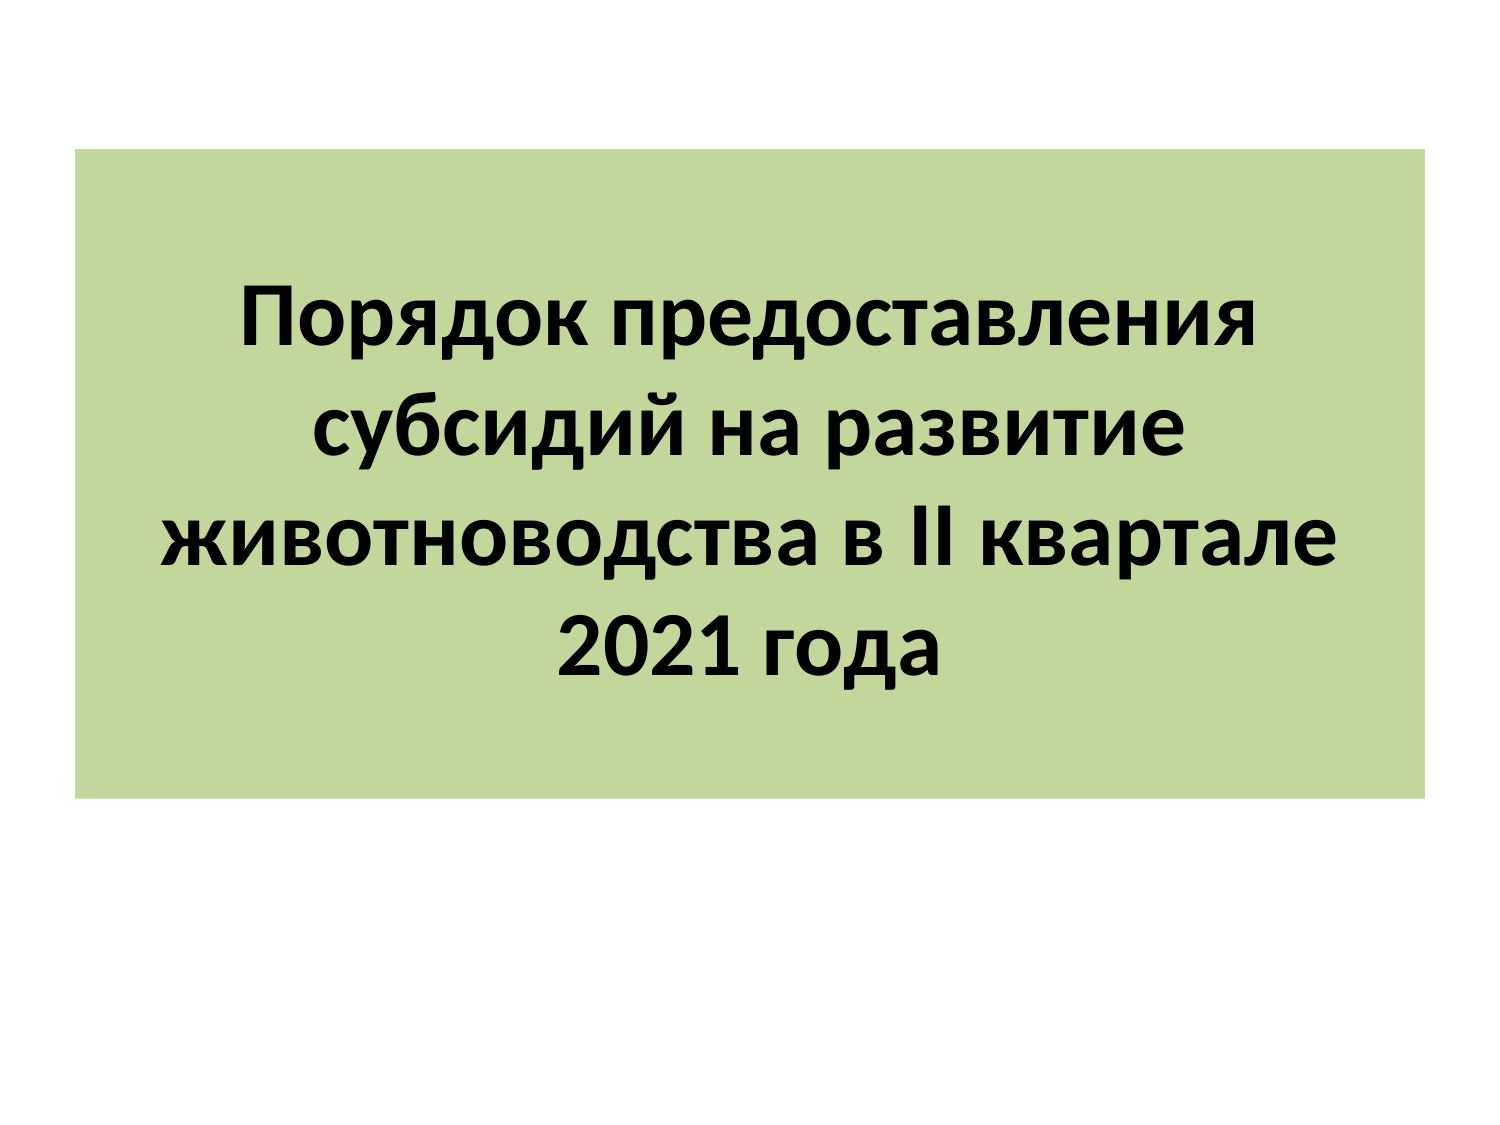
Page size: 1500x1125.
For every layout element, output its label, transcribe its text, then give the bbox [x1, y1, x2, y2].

title Порядок предоставления субсидий на развитие животноводства в II квартале 2021 года [75, 149, 1425, 799]
